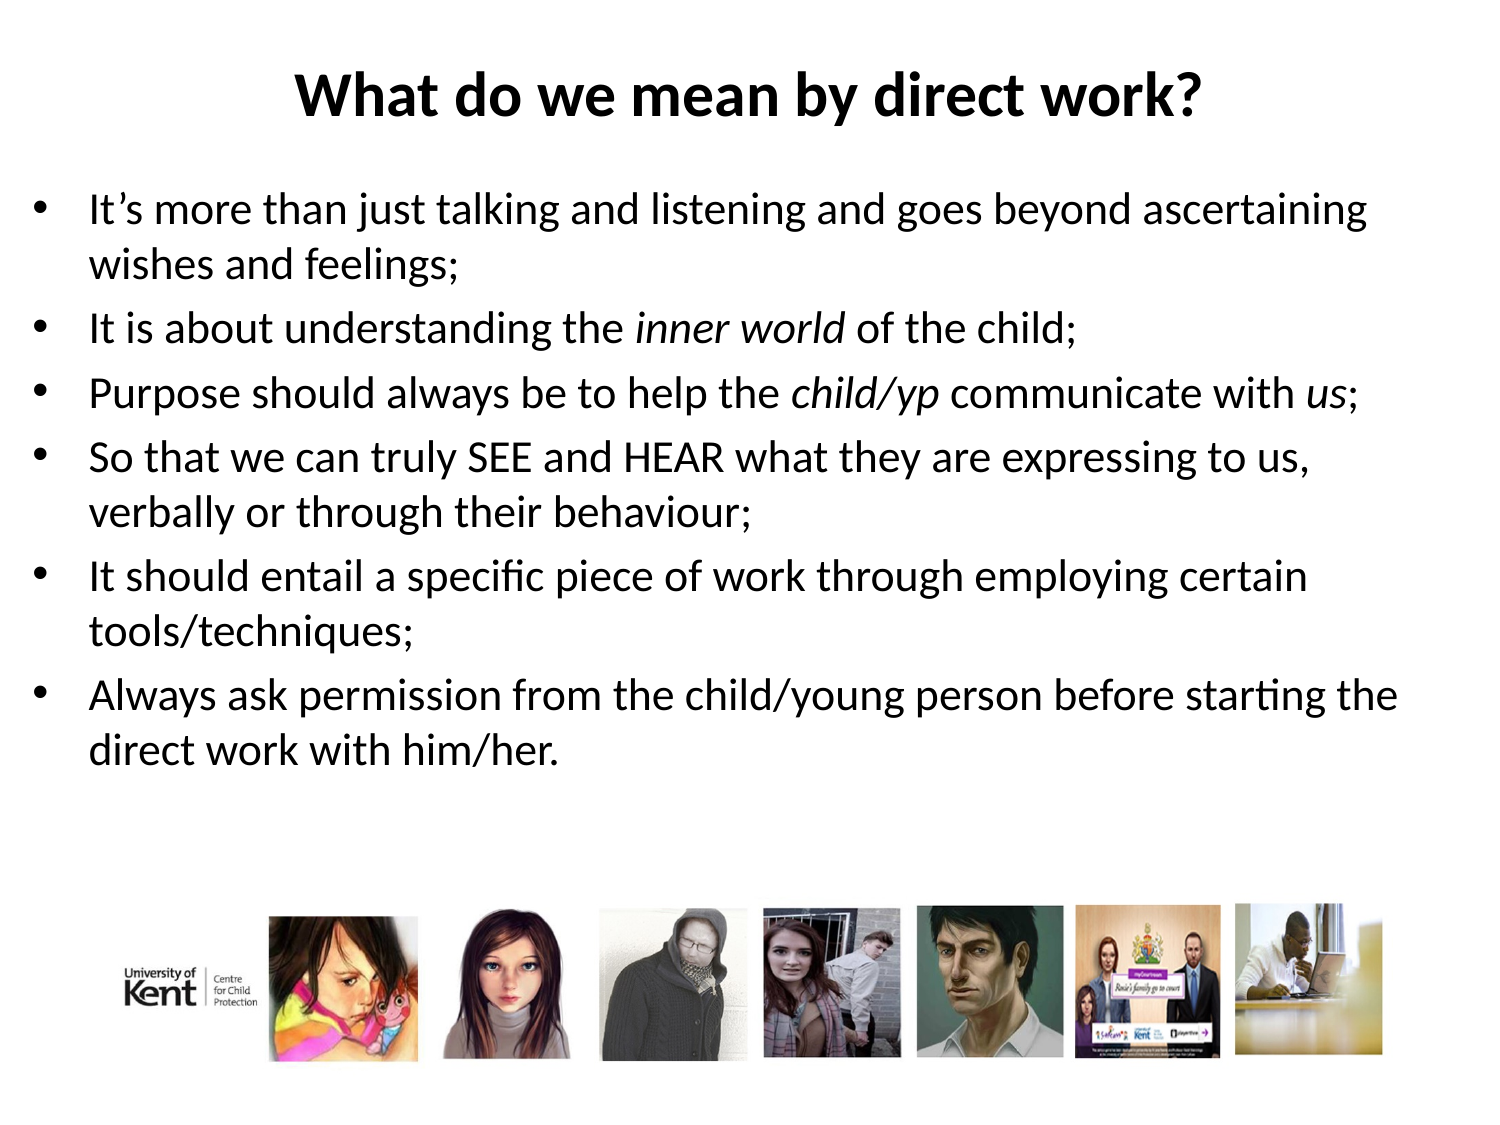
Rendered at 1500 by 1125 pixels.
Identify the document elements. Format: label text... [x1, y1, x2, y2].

picture [101, 893, 1398, 1077]
list It’s more than just talking and listening and goes beyond ascertaining wishes and feelings; It is about understanding the inner world of the child; Purpose should always be to help the child/yp communicate with us; So that we can truly SEE and HEAR what they are expressing to us, verbally or through their behaviour; It should entail a specific piece of work through employing certain tools/techniques; Always ask permission from the child/young person before starting the direct work with him/her. [17, 171, 1482, 850]
title What do we mean by direct work? [75, 45, 1425, 138]
